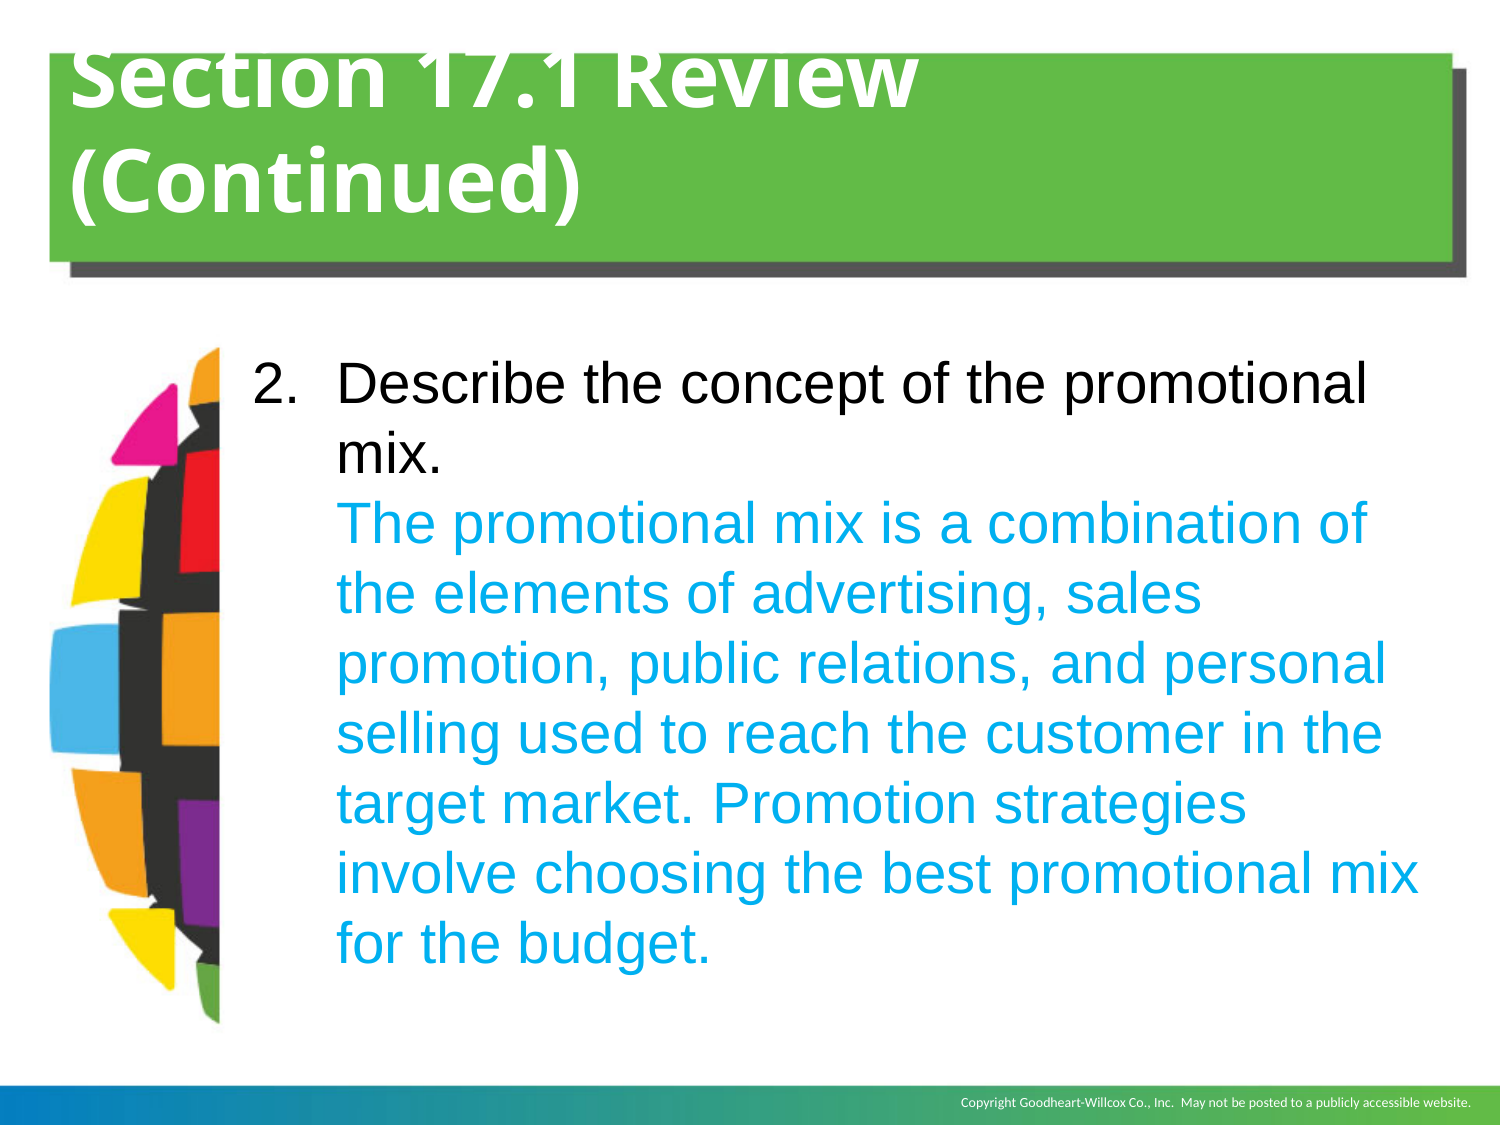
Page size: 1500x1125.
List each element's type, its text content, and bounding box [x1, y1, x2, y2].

list Describe the concept of the promotional mix. The promotional mix is a combination of the elements of advertising, sales promotion, public relations, and personal selling used to reach the customer in the target market. Promotion strategies involve choosing the best promotional mix for the budget. [237, 337, 1438, 1075]
picture [0, 0, 1500, 1125]
title Section 17.1 Review (Continued) [54, 74, 1438, 238]
